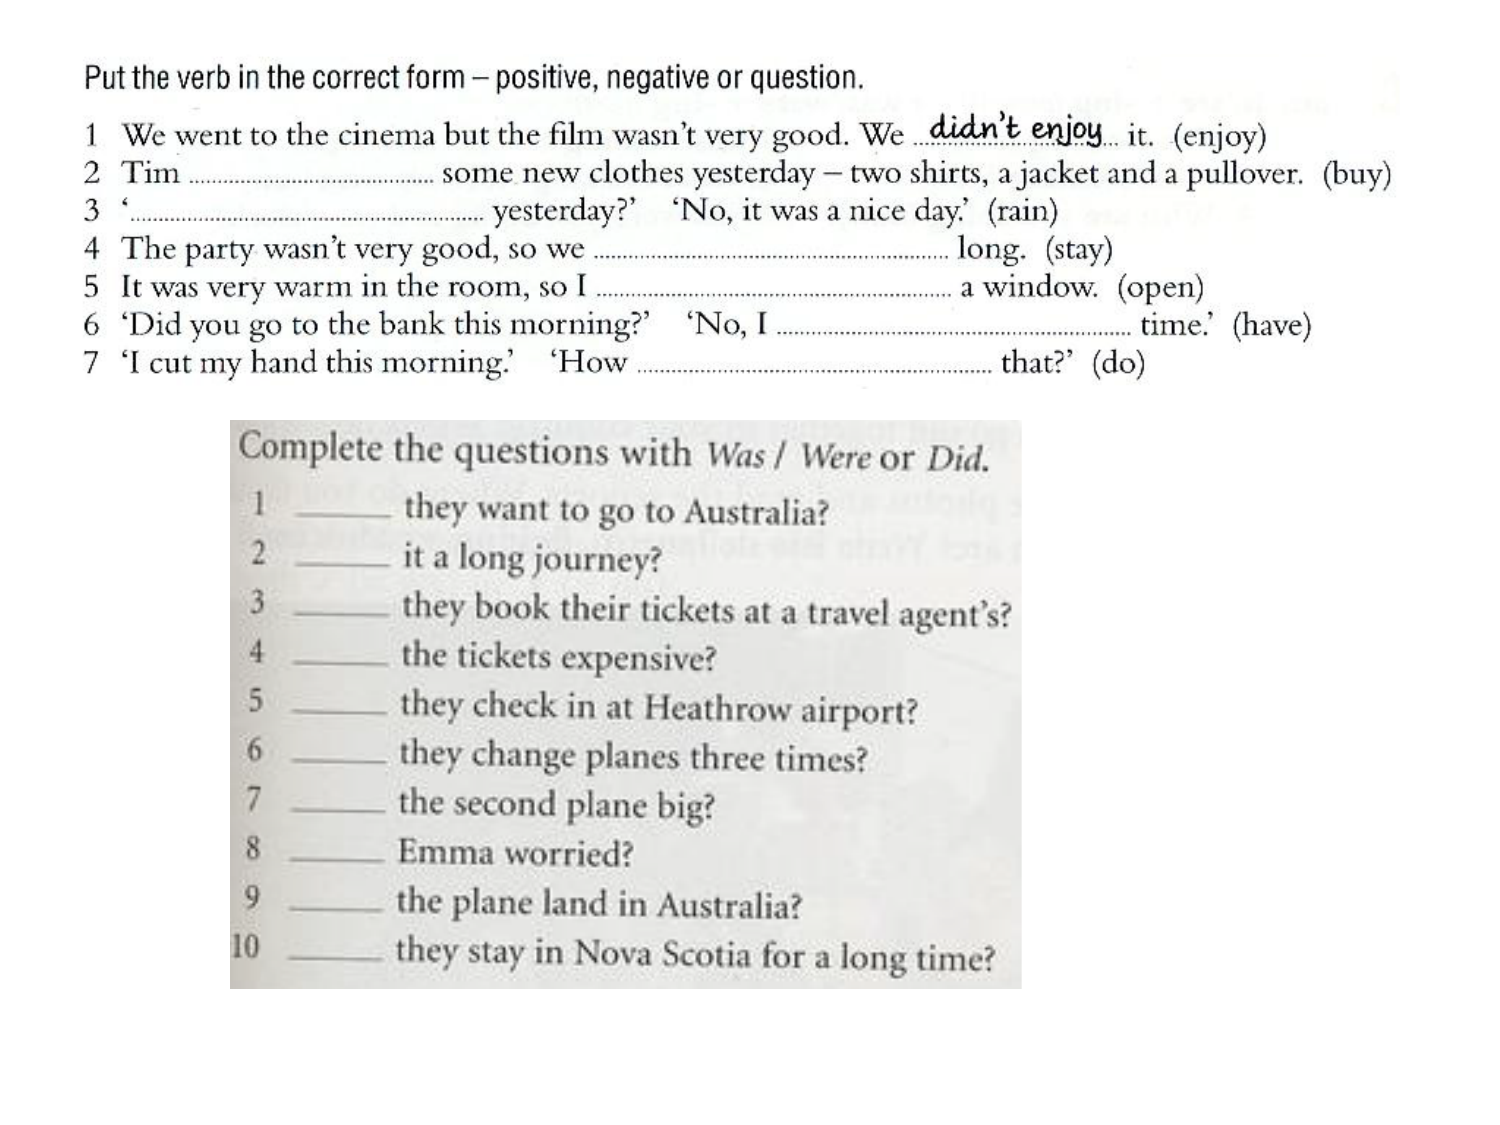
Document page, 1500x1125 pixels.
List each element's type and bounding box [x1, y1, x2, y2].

list [76, 54, 1400, 390]
picture [229, 420, 1022, 990]
